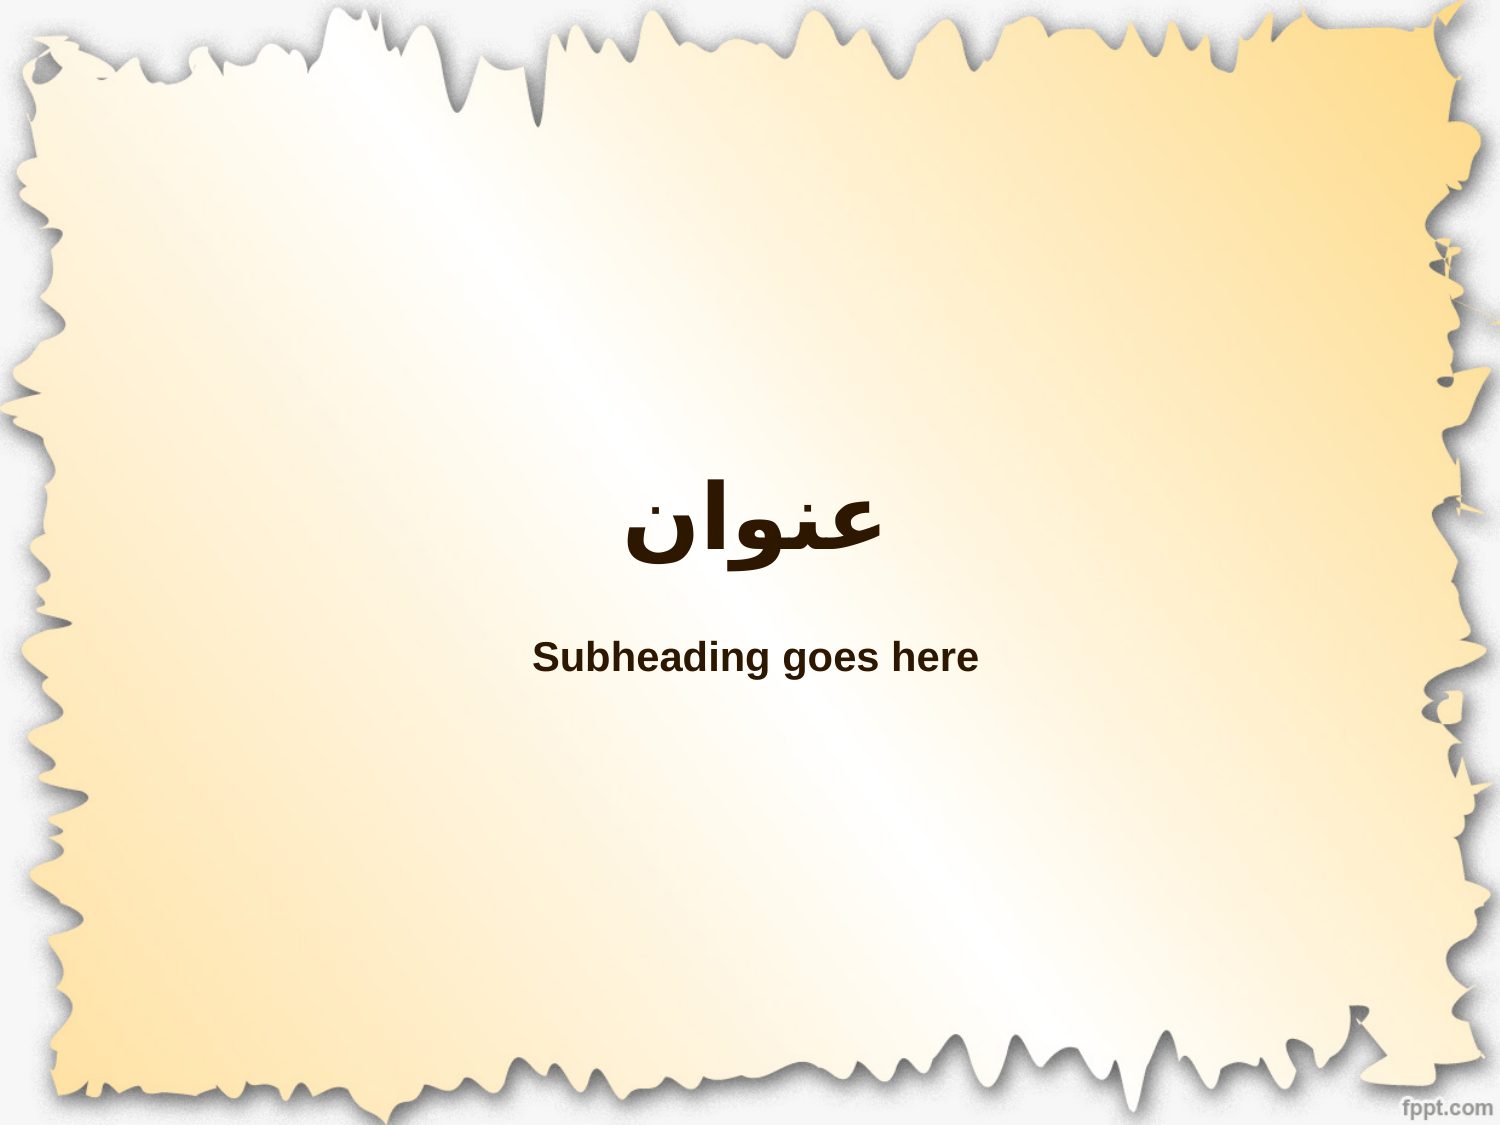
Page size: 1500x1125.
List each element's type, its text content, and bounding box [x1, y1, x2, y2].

picture [0, 0, 1500, 1125]
title عنوان [289, 467, 1223, 558]
text_box Subheading goes here [407, 609, 1105, 699]
